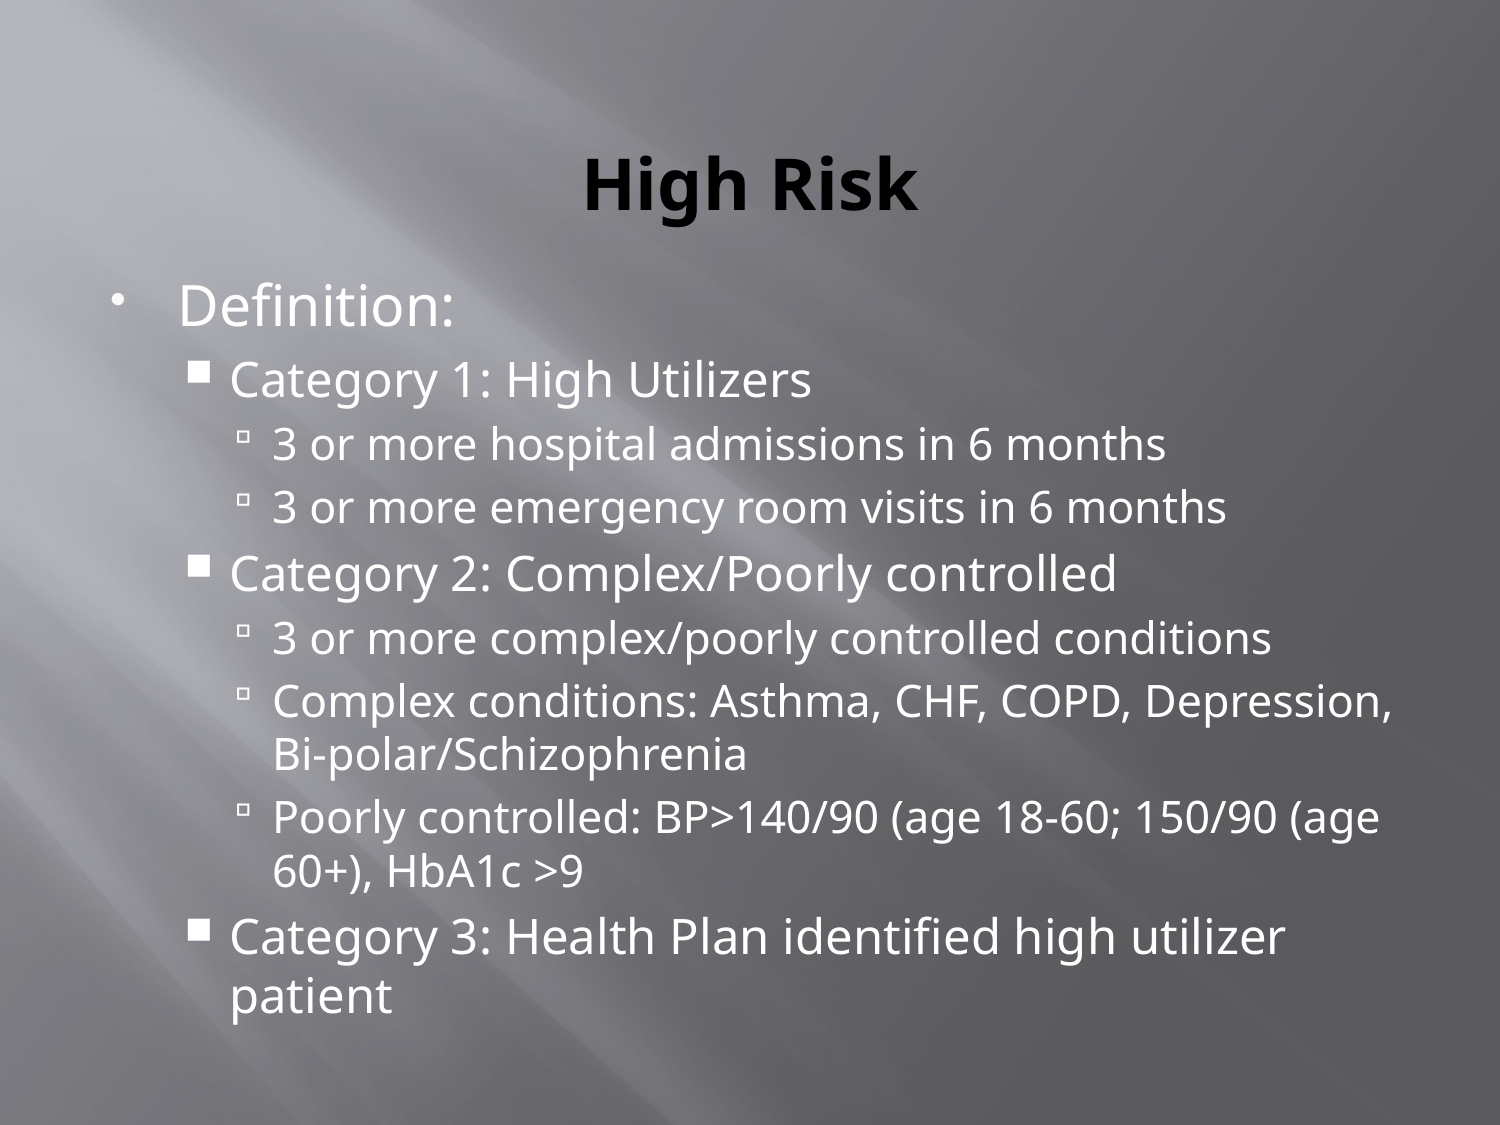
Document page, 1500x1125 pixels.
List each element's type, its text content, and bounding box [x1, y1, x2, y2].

list Definition: Category 1: High Utilizers 3 or more hospital admissions in 6 months 3 or more emergency room visits in 6 months Category 2: Complex/Poorly controlled 3 or more complex/poorly controlled conditions Complex conditions: Asthma, CHF, COPD, Depression, Bi-polar/Schizophrenia Poorly controlled: BP>140/90 (age 18-60; 150/90 (age 60+), HbA1c >9 Category 3: Health Plan identified high utilizer patient [75, 262, 1425, 1035]
title High Risk [75, 45, 1425, 233]
